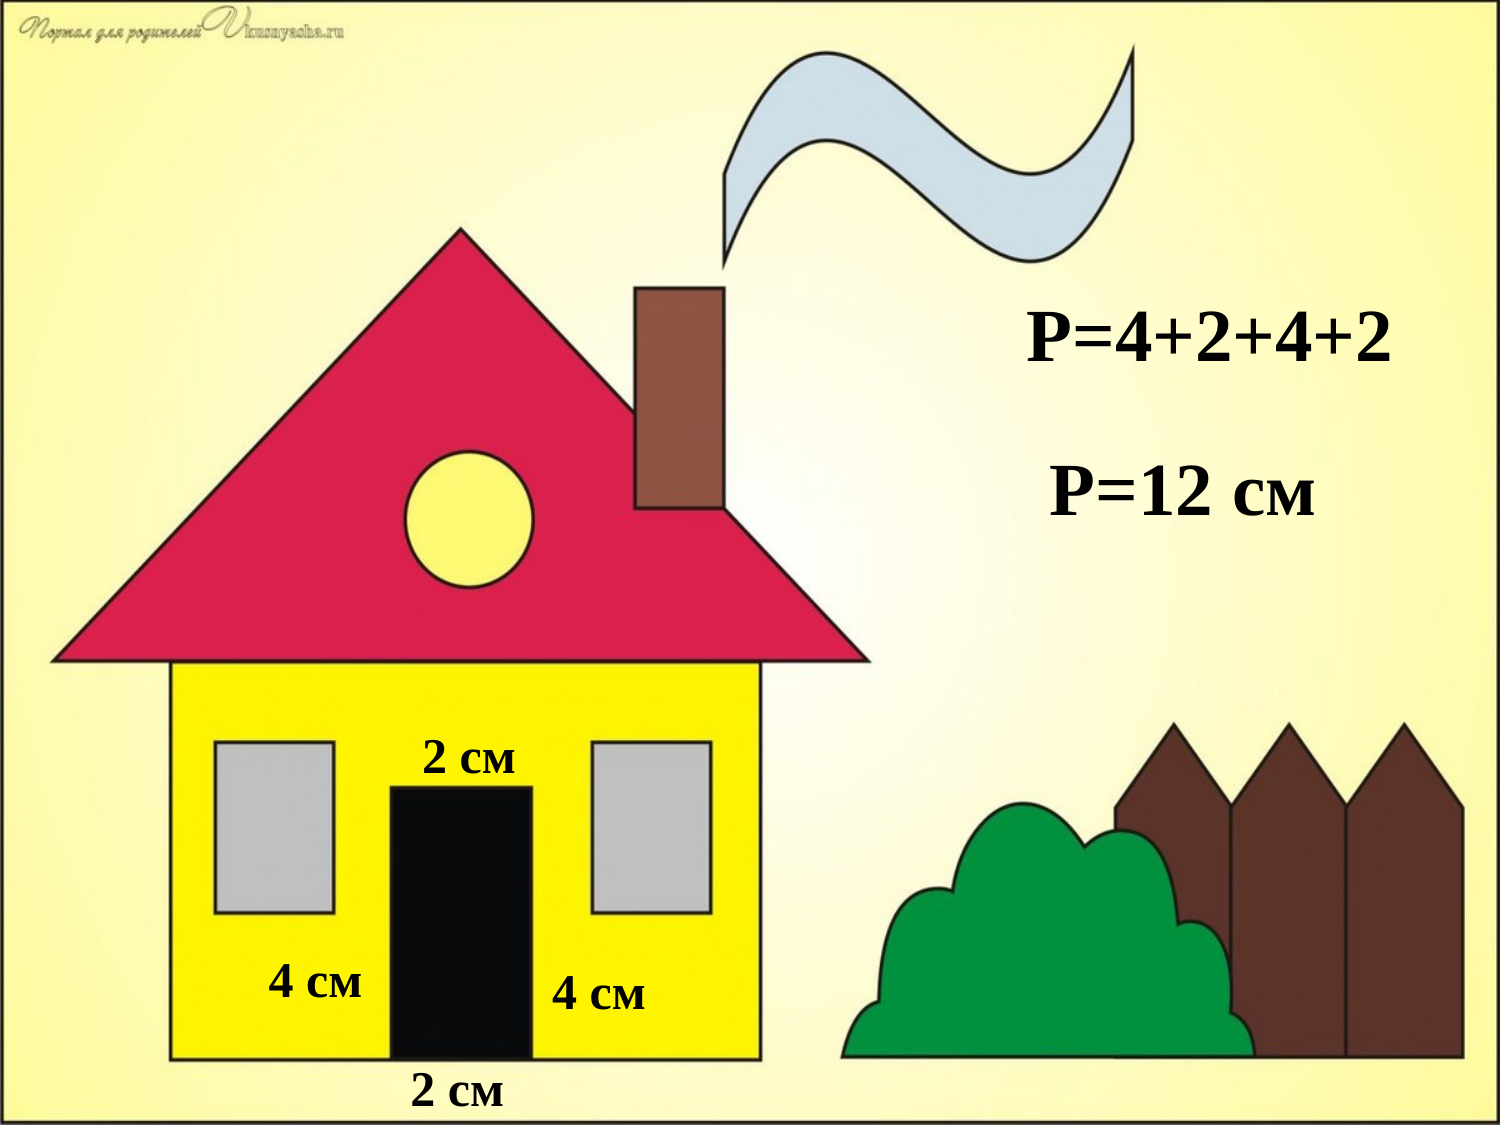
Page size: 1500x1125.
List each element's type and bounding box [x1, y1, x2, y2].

list [0, 0, 1500, 1125]
